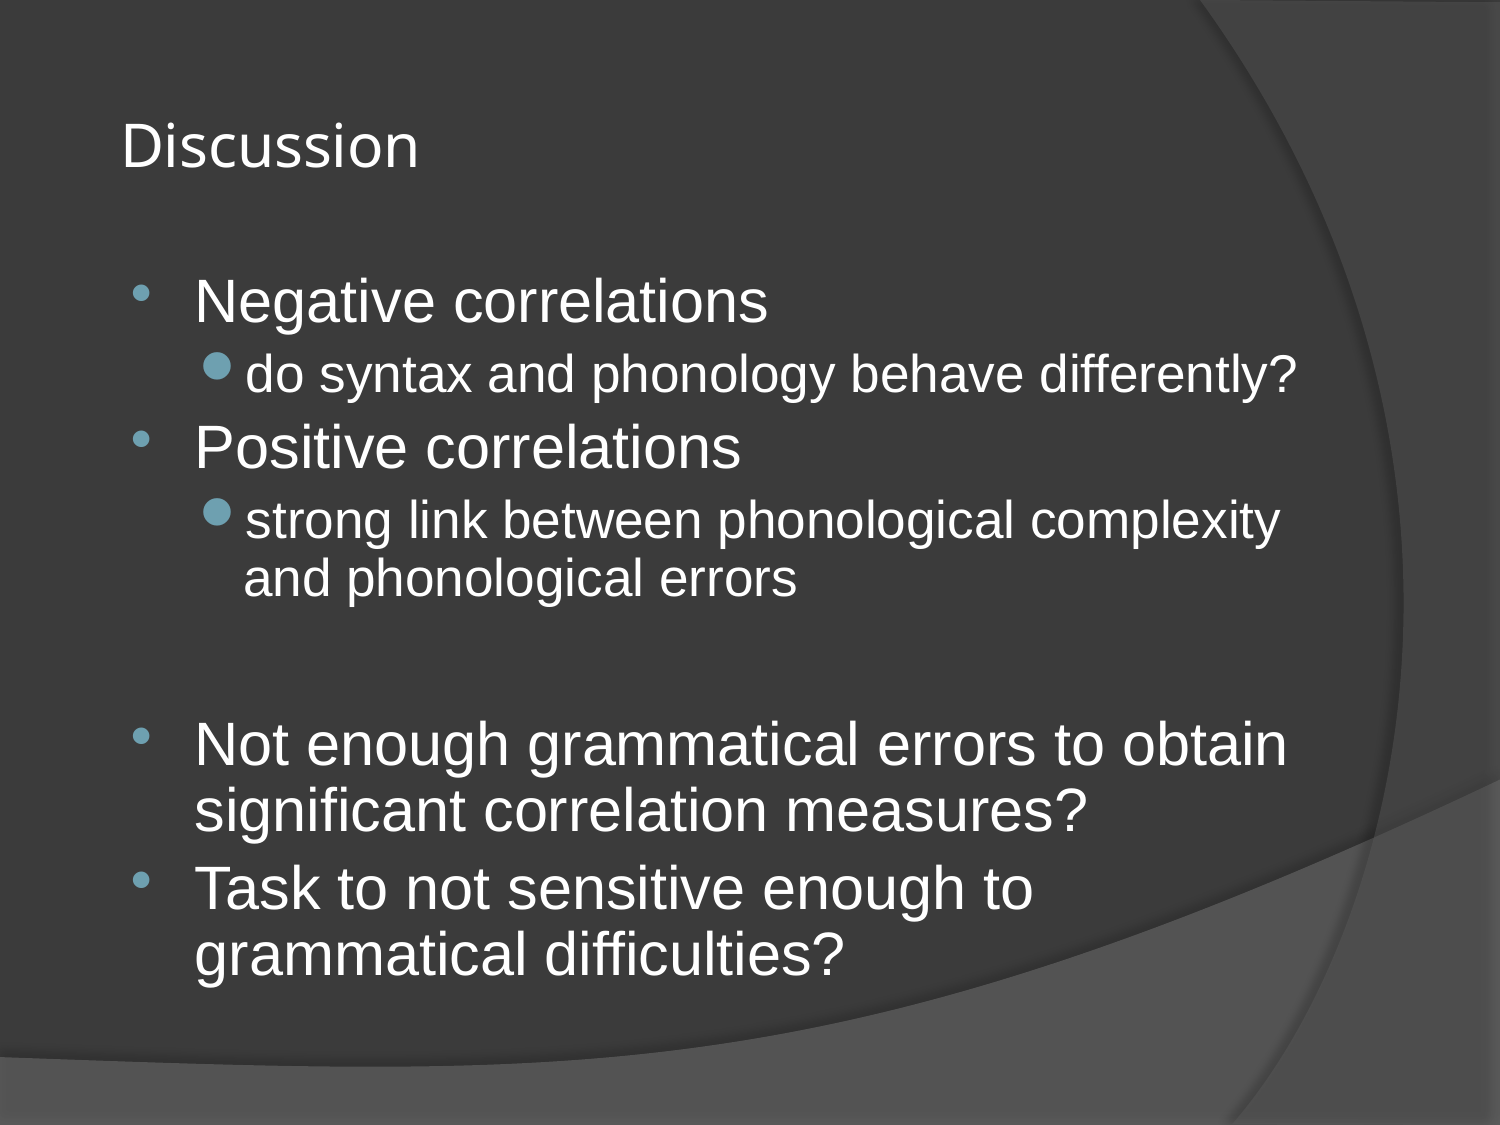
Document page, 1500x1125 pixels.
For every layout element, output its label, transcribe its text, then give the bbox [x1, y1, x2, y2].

list Negative correlations do syntax and phonology behave differently? Positive correlations strong link between phonological complexity and phonological errors Not enough grammatical errors to obtain significant correlation measures? Task to not sensitive enough to grammatical difficulties? [112, 262, 1388, 1000]
title Discussion [112, 99, 1388, 188]
